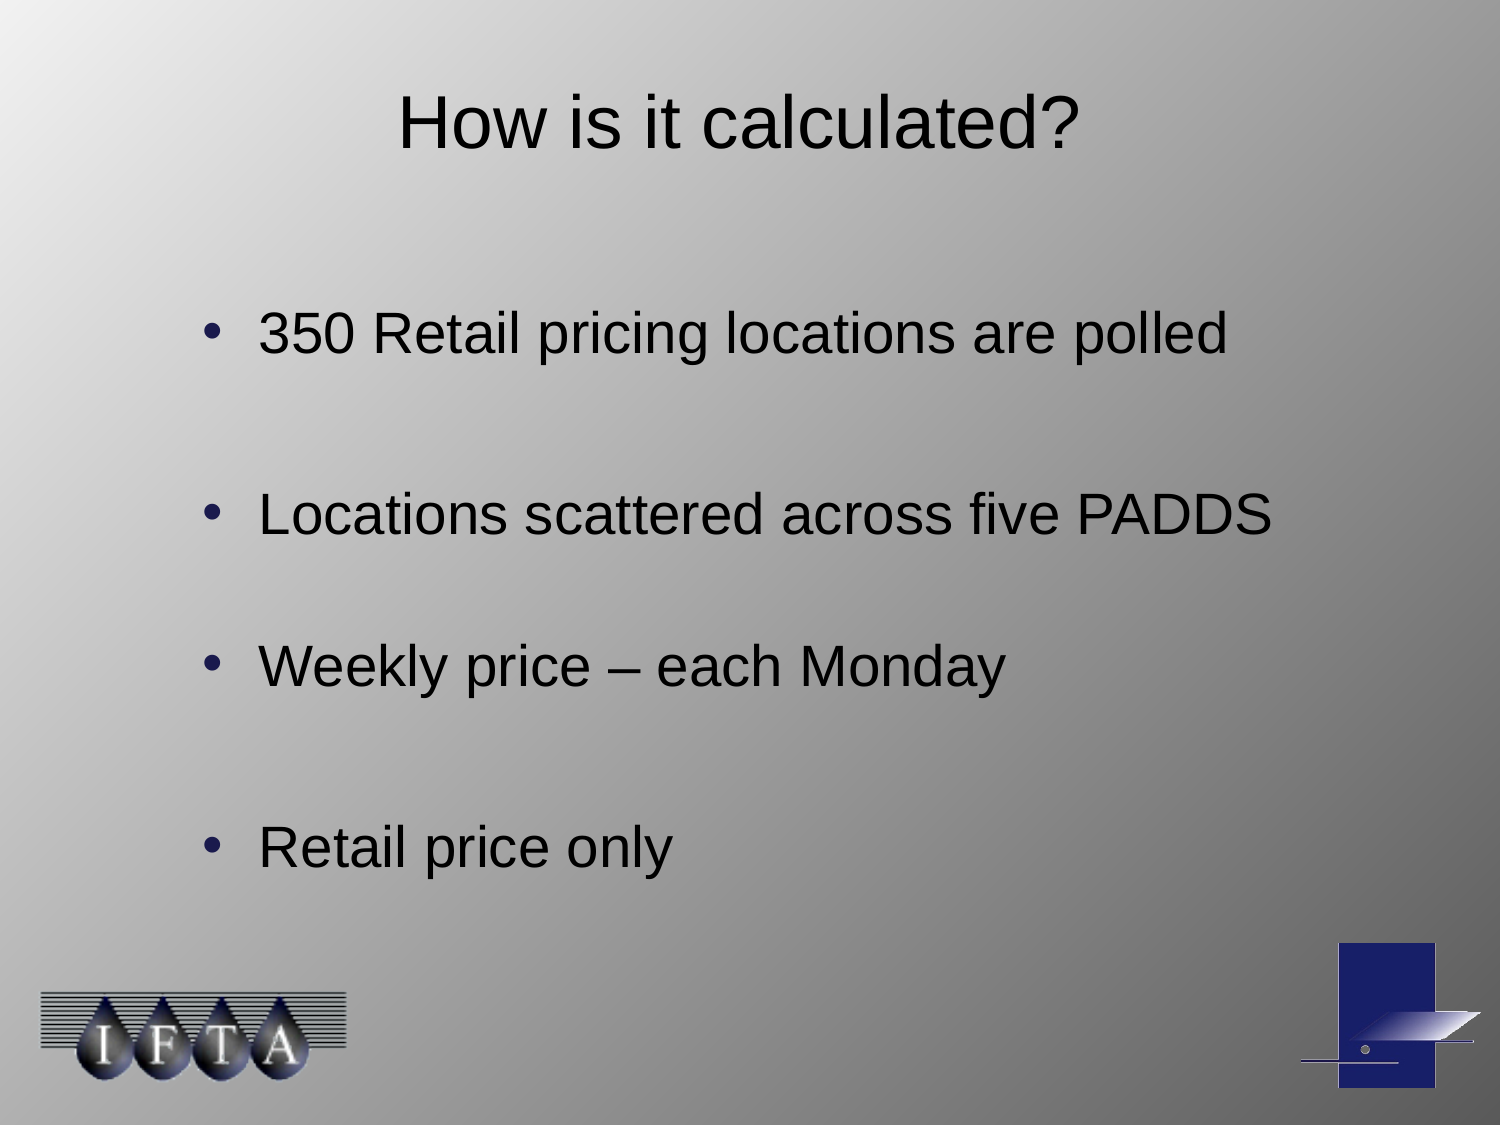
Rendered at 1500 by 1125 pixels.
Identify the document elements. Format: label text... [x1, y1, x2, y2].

picture [1301, 943, 1500, 1088]
picture [37, 988, 350, 1087]
title How is it calculated? [112, 50, 1388, 188]
list 350 Retail pricing locations are polled Locations scattered across five PADDS Weekly price – each Monday Retail price only [112, 287, 1388, 888]
